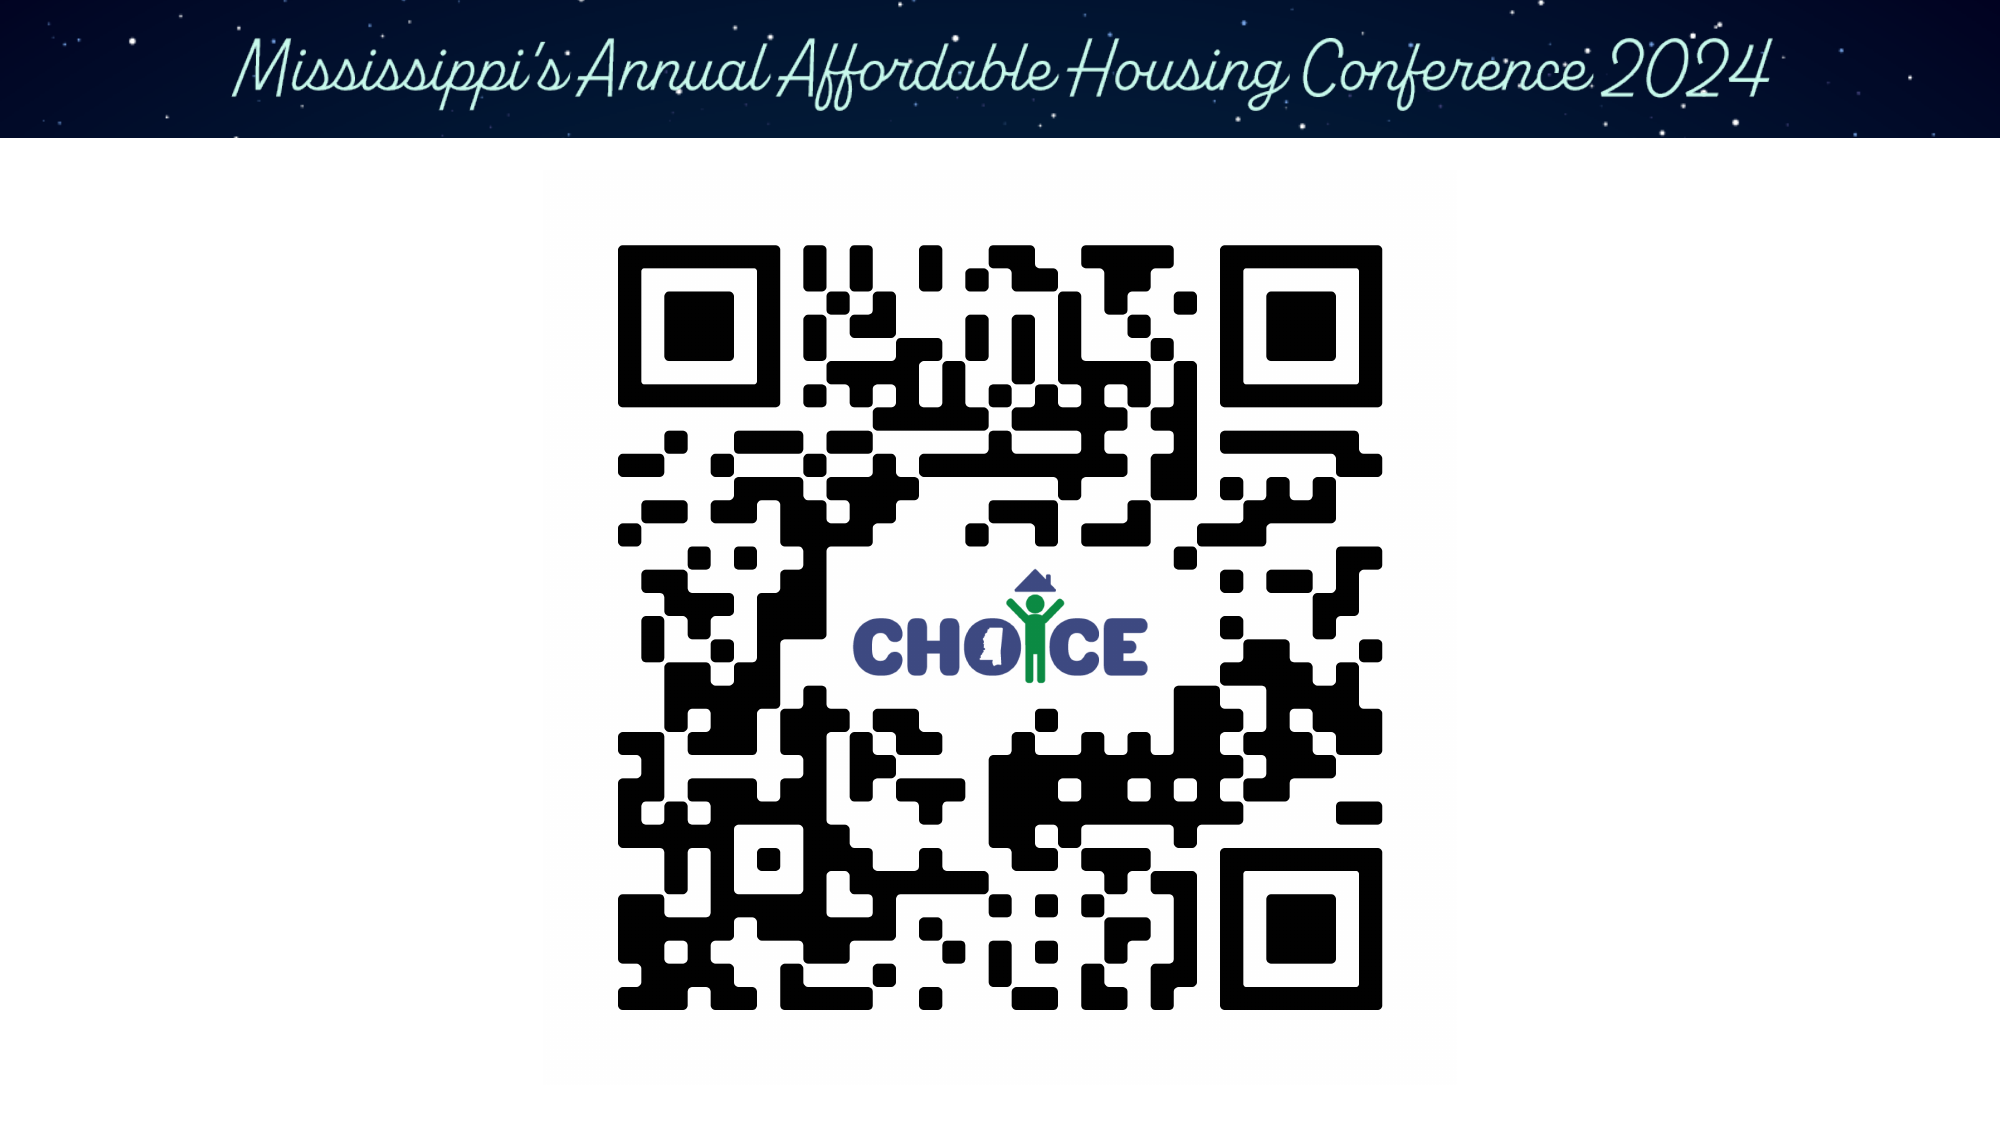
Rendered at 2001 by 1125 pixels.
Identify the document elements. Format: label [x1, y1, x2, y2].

picture [542, 170, 1458, 1086]
picture [0, 0, 2000, 138]
